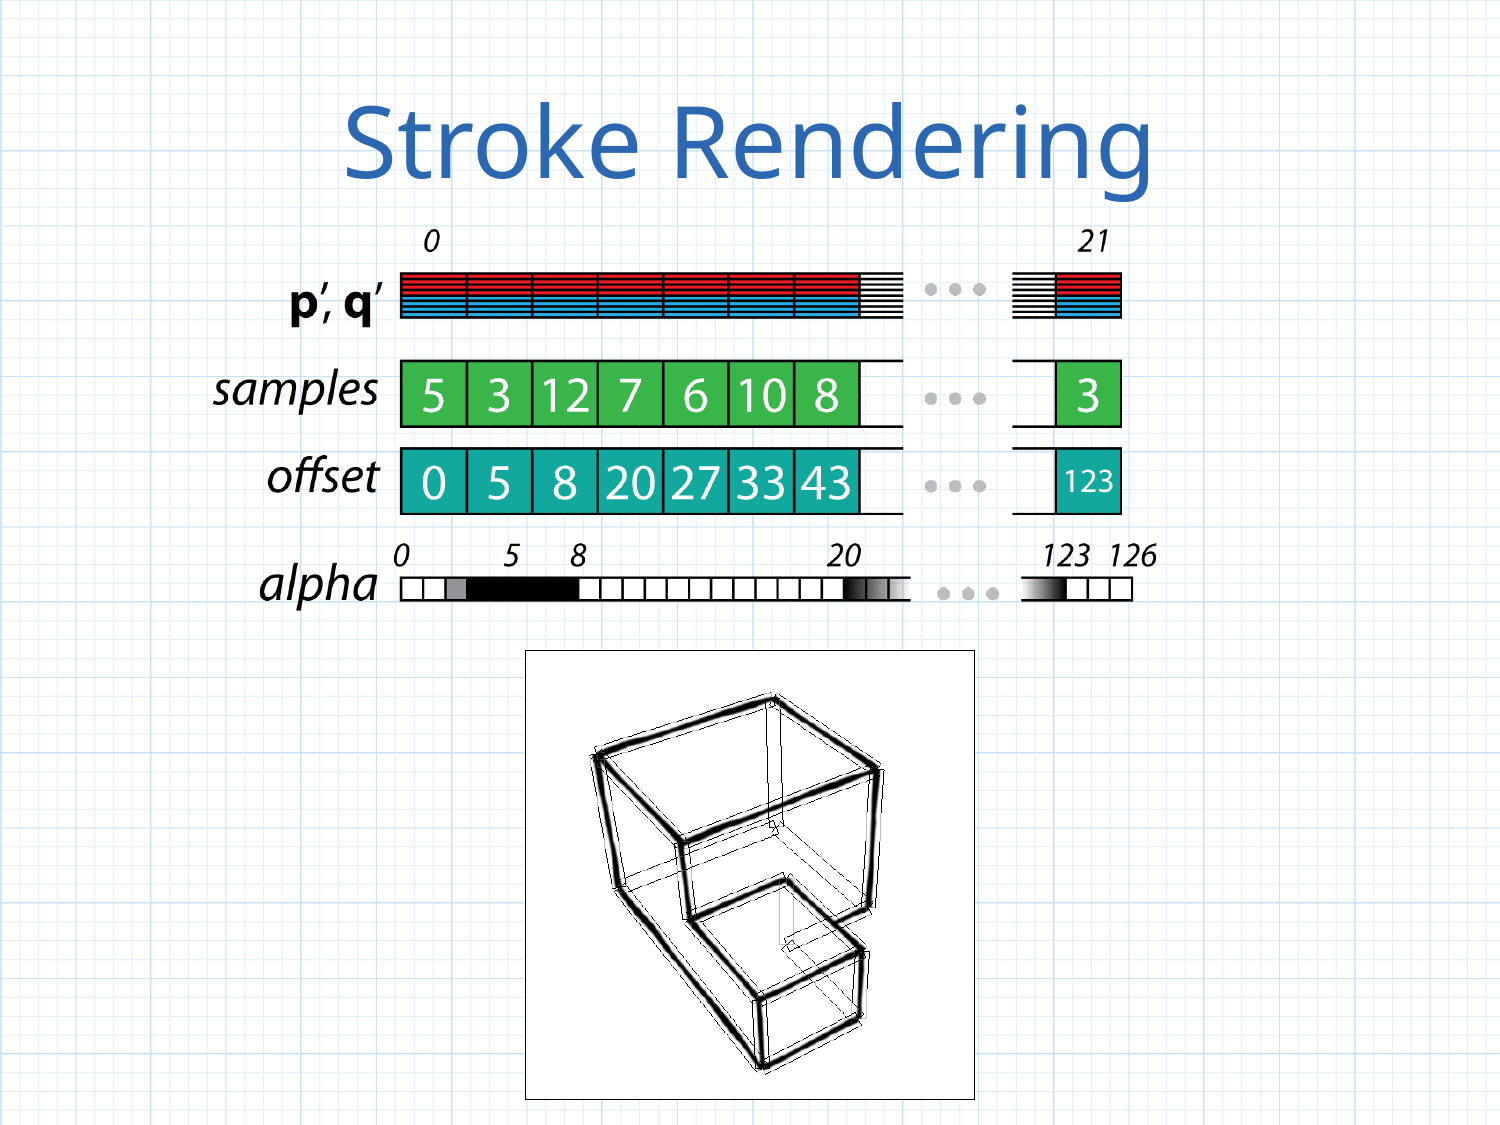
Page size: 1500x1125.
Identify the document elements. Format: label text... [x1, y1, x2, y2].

picture [212, 223, 1157, 613]
text_box Item buffer (rendered on GPU) [0, 0, 1500, 1125]
title Stroke Rendering [75, 45, 1425, 233]
picture [524, 649, 976, 1101]
